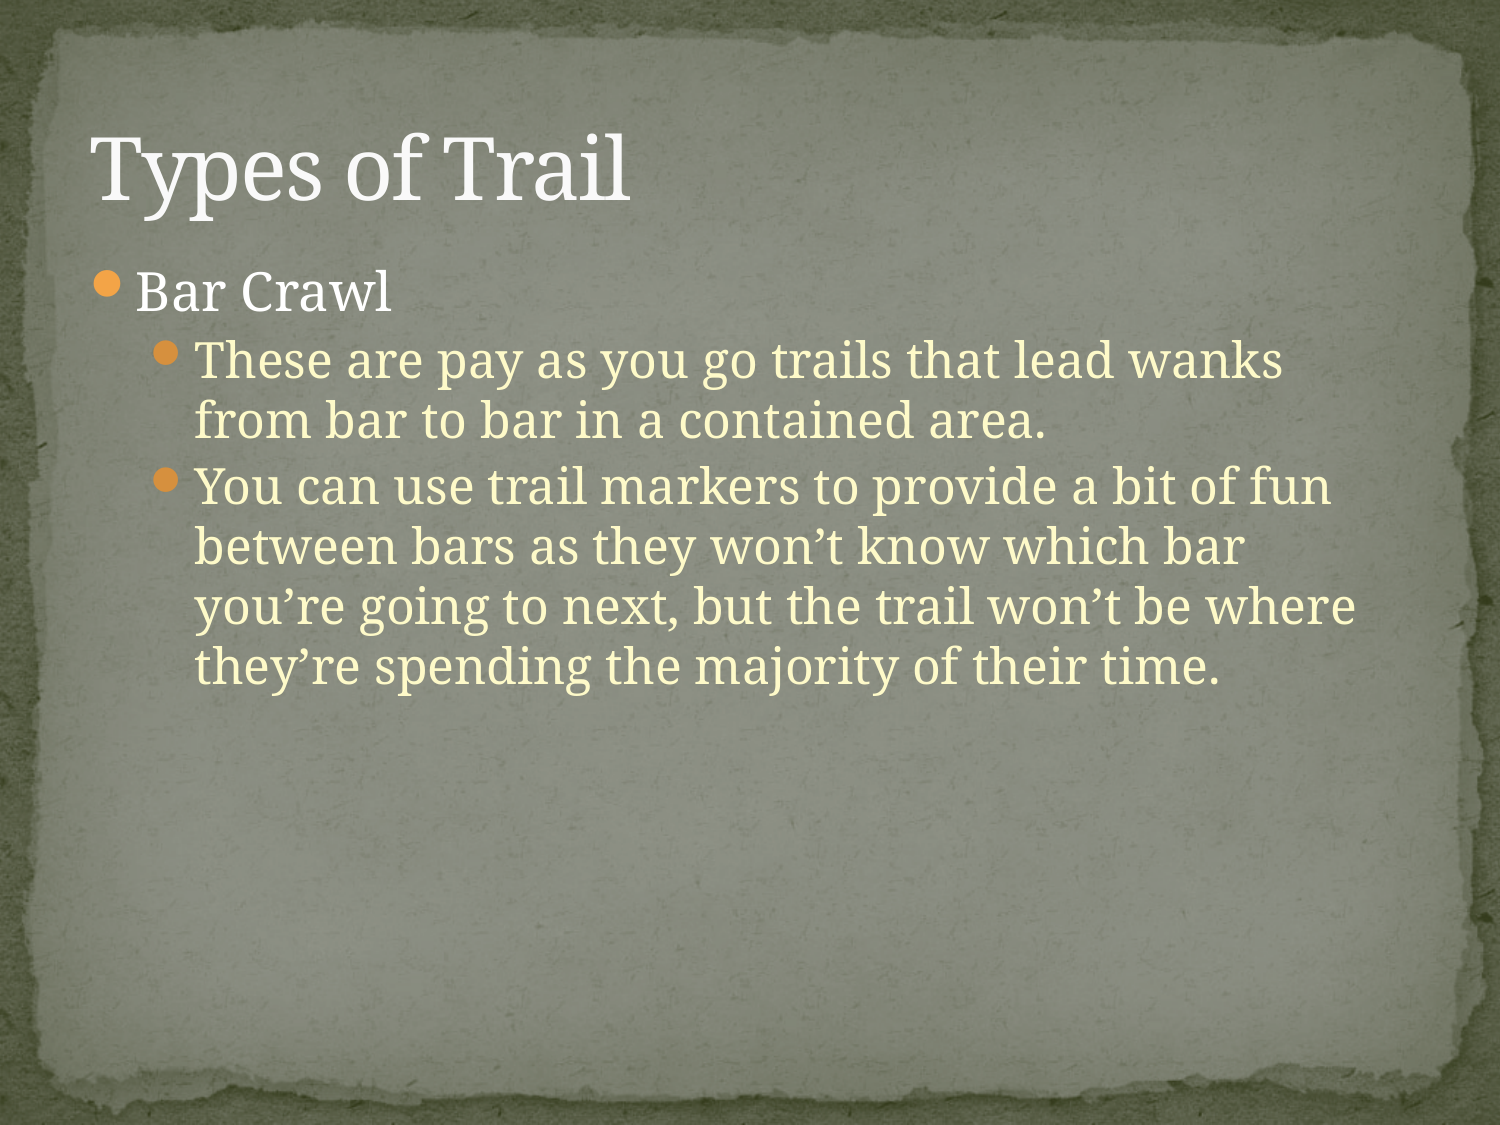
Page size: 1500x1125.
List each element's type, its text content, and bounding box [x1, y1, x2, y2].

title Types of Trail [74, 24, 1425, 225]
list Bar Crawl These are pay as you go trails that lead wanks from bar to bar in a contained area. You can use trail markers to provide a bit of fun between bars as they won’t know which bar you’re going to next, but the trail won’t be where they’re spending the majority of their time. [75, 249, 1425, 1000]
